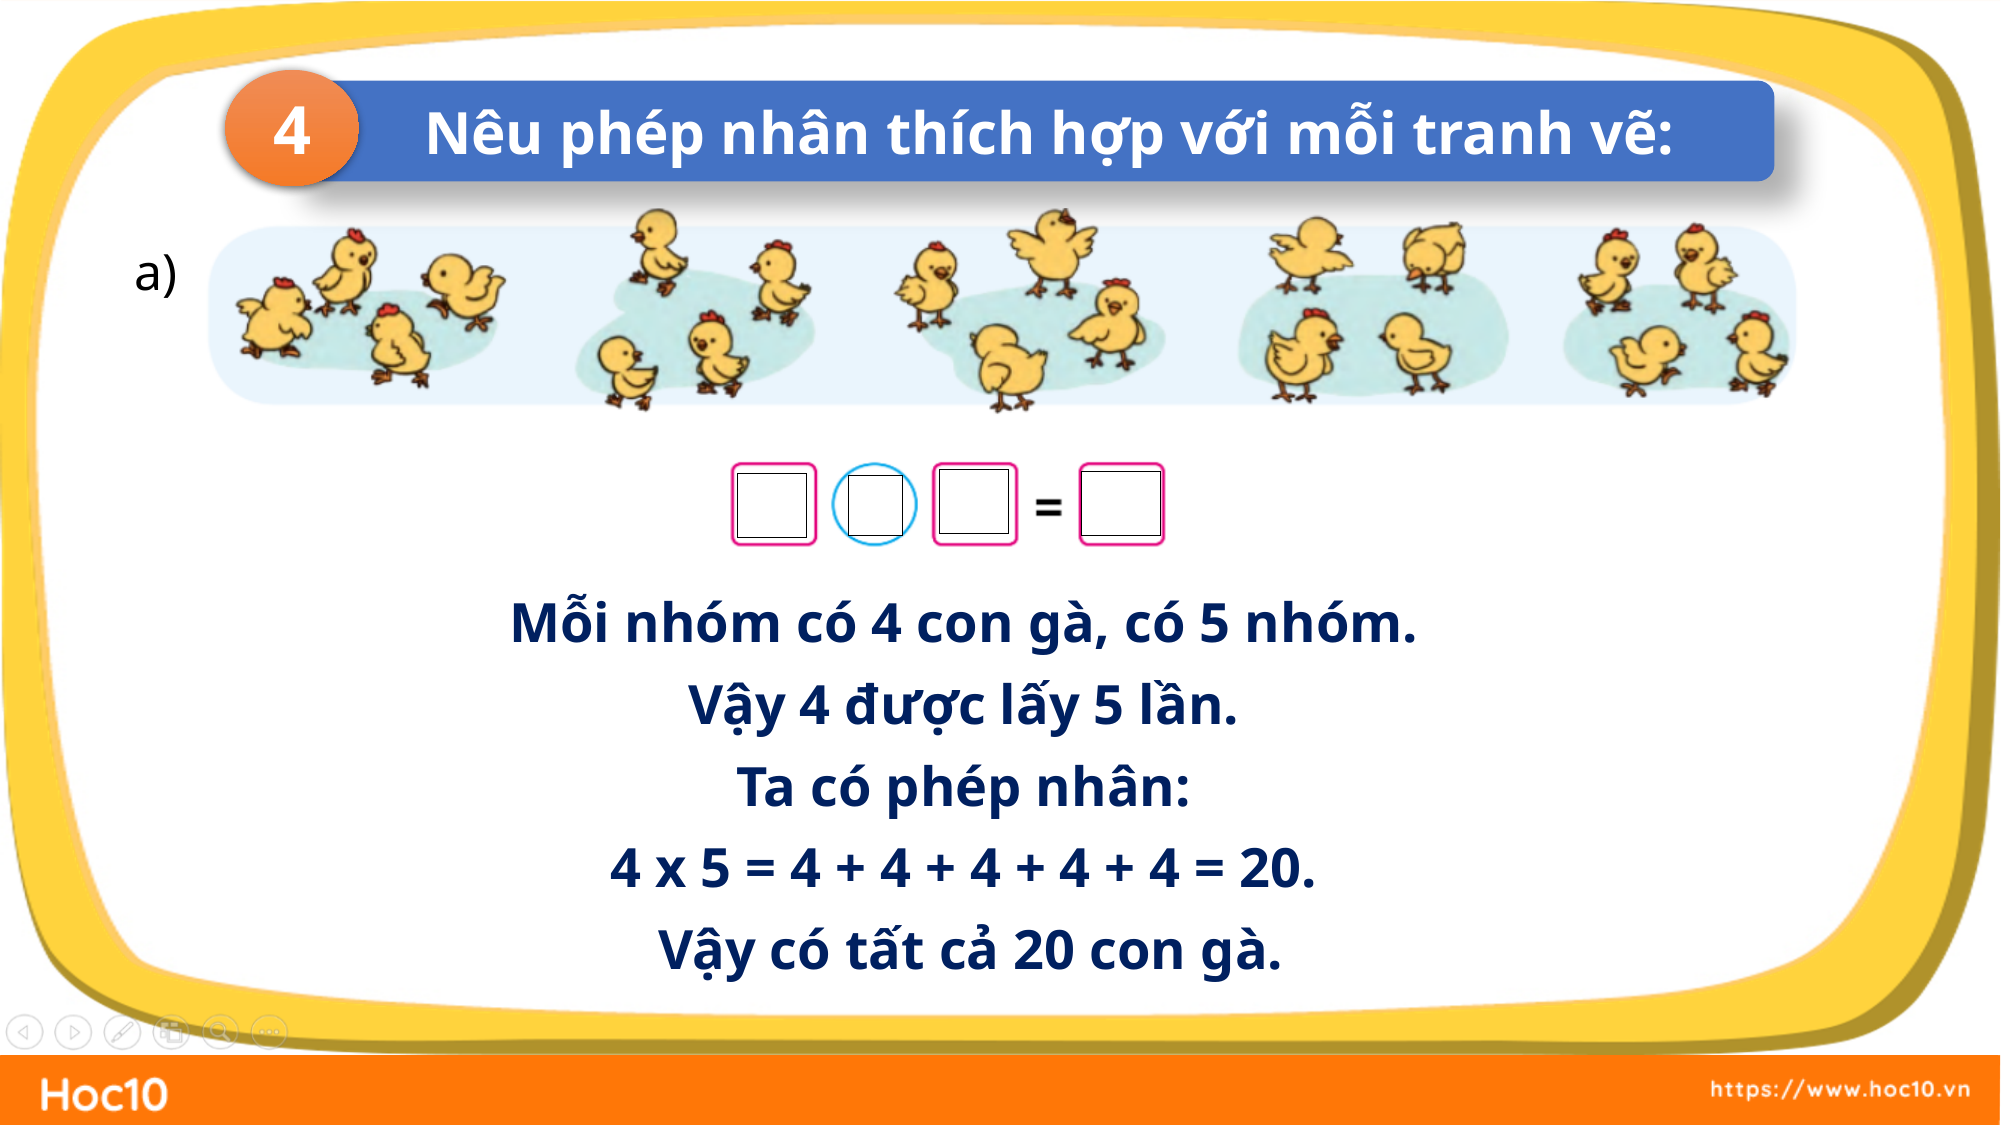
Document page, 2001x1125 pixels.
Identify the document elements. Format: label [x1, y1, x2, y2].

picture [0, 0, 2001, 1125]
text_box [225, 69, 1775, 186]
